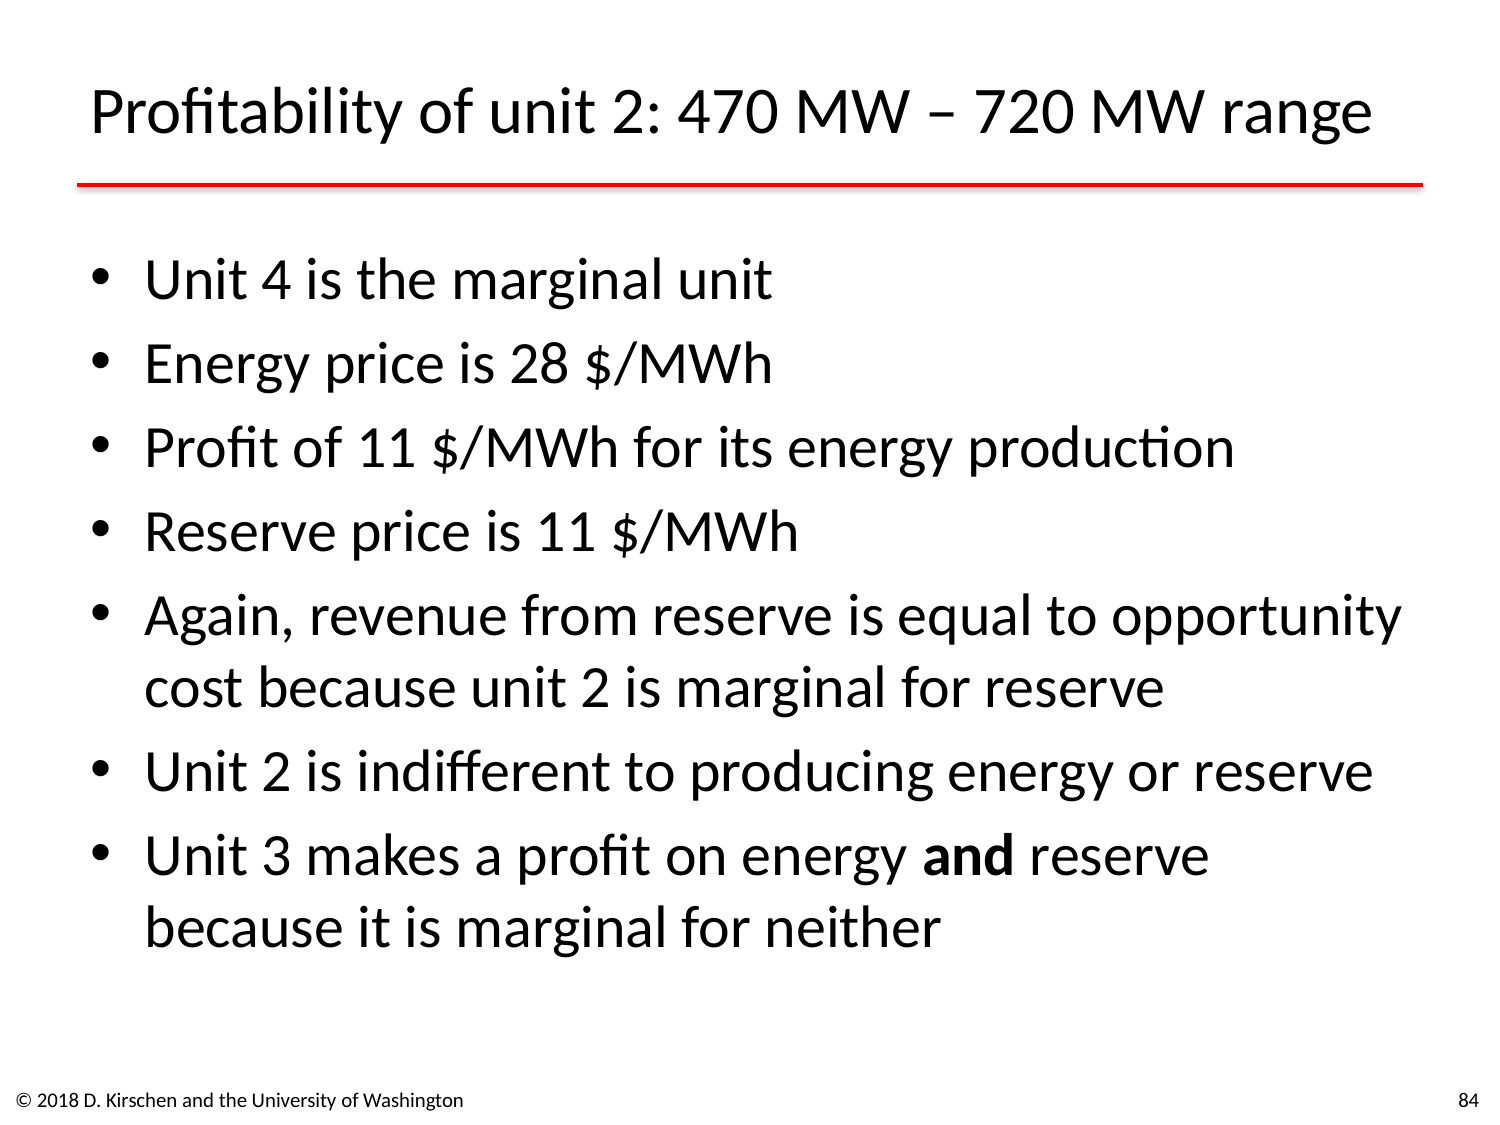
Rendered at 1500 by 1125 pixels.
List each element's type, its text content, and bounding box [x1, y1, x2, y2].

slide_number © 2018 D. Kirschen and the University of Washington [0, 1069, 491, 1125]
title Profitability of unit 2: 470 MW – 720 MW range [75, 19, 1425, 195]
slide_number 84 [1144, 1069, 1495, 1125]
list Unit 4 is the marginal unit Energy price is 28 $/MWh Profit of 11 $/MWh for its energy production Reserve price is 11 $/MWh Again, revenue from reserve is equal to opportunity cost because unit 2 is marginal for reserve Unit 2 is indifferent to producing energy or reserve Unit 3 makes a profit on energy and reserve because it is marginal for neither [75, 231, 1425, 1047]
